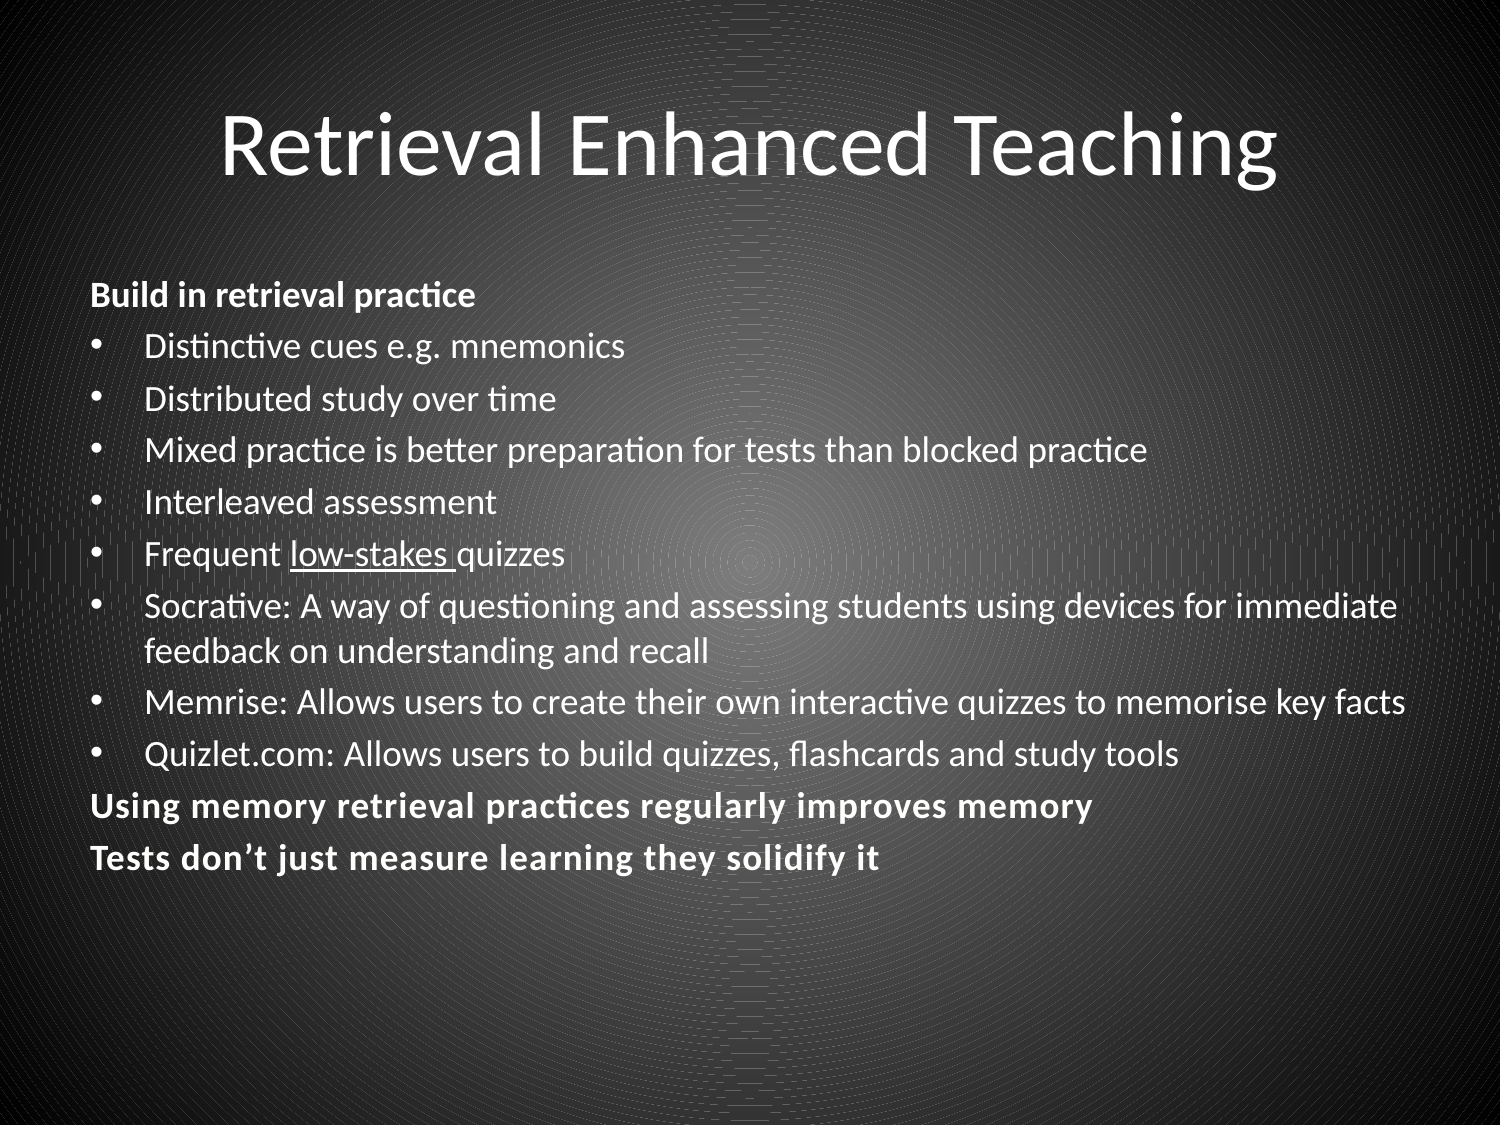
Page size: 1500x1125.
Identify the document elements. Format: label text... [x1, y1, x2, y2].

list Build in retrieval practice Distinctive cues e.g. mnemonics Distributed study over time Mixed practice is better preparation for tests than blocked practice Interleaved assessment Frequent low-stakes quizzes Socrative: A way of questioning and assessing students using devices for immediate feedback on understanding and recall Memrise: Allows users to create their own interactive quizzes to memorise key facts Quizlet.com: Allows users to build quizzes, flashcards and study tools Using memory retrieval practices regularly improves memory Tests don’t just measure learning they solidify it [75, 262, 1425, 1005]
title Retrieval Enhanced Teaching [75, 45, 1425, 233]
